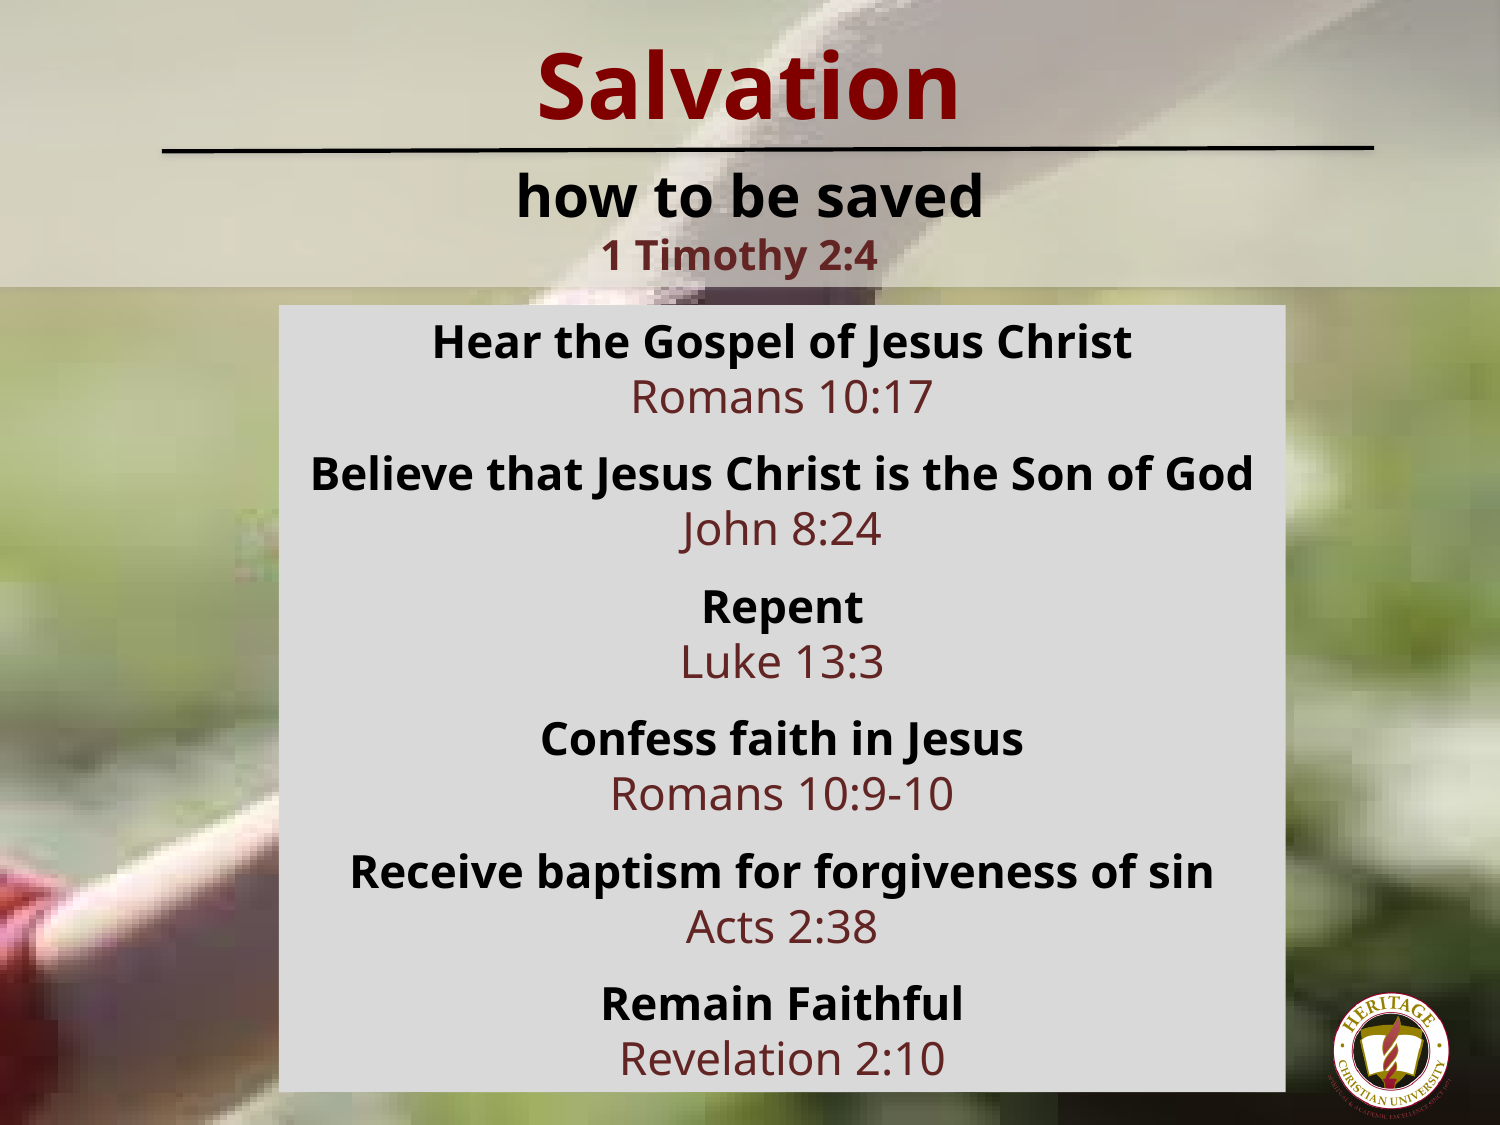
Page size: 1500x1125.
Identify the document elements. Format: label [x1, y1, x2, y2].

picture [0, 0, 1500, 1125]
text_box [161, 147, 1375, 152]
